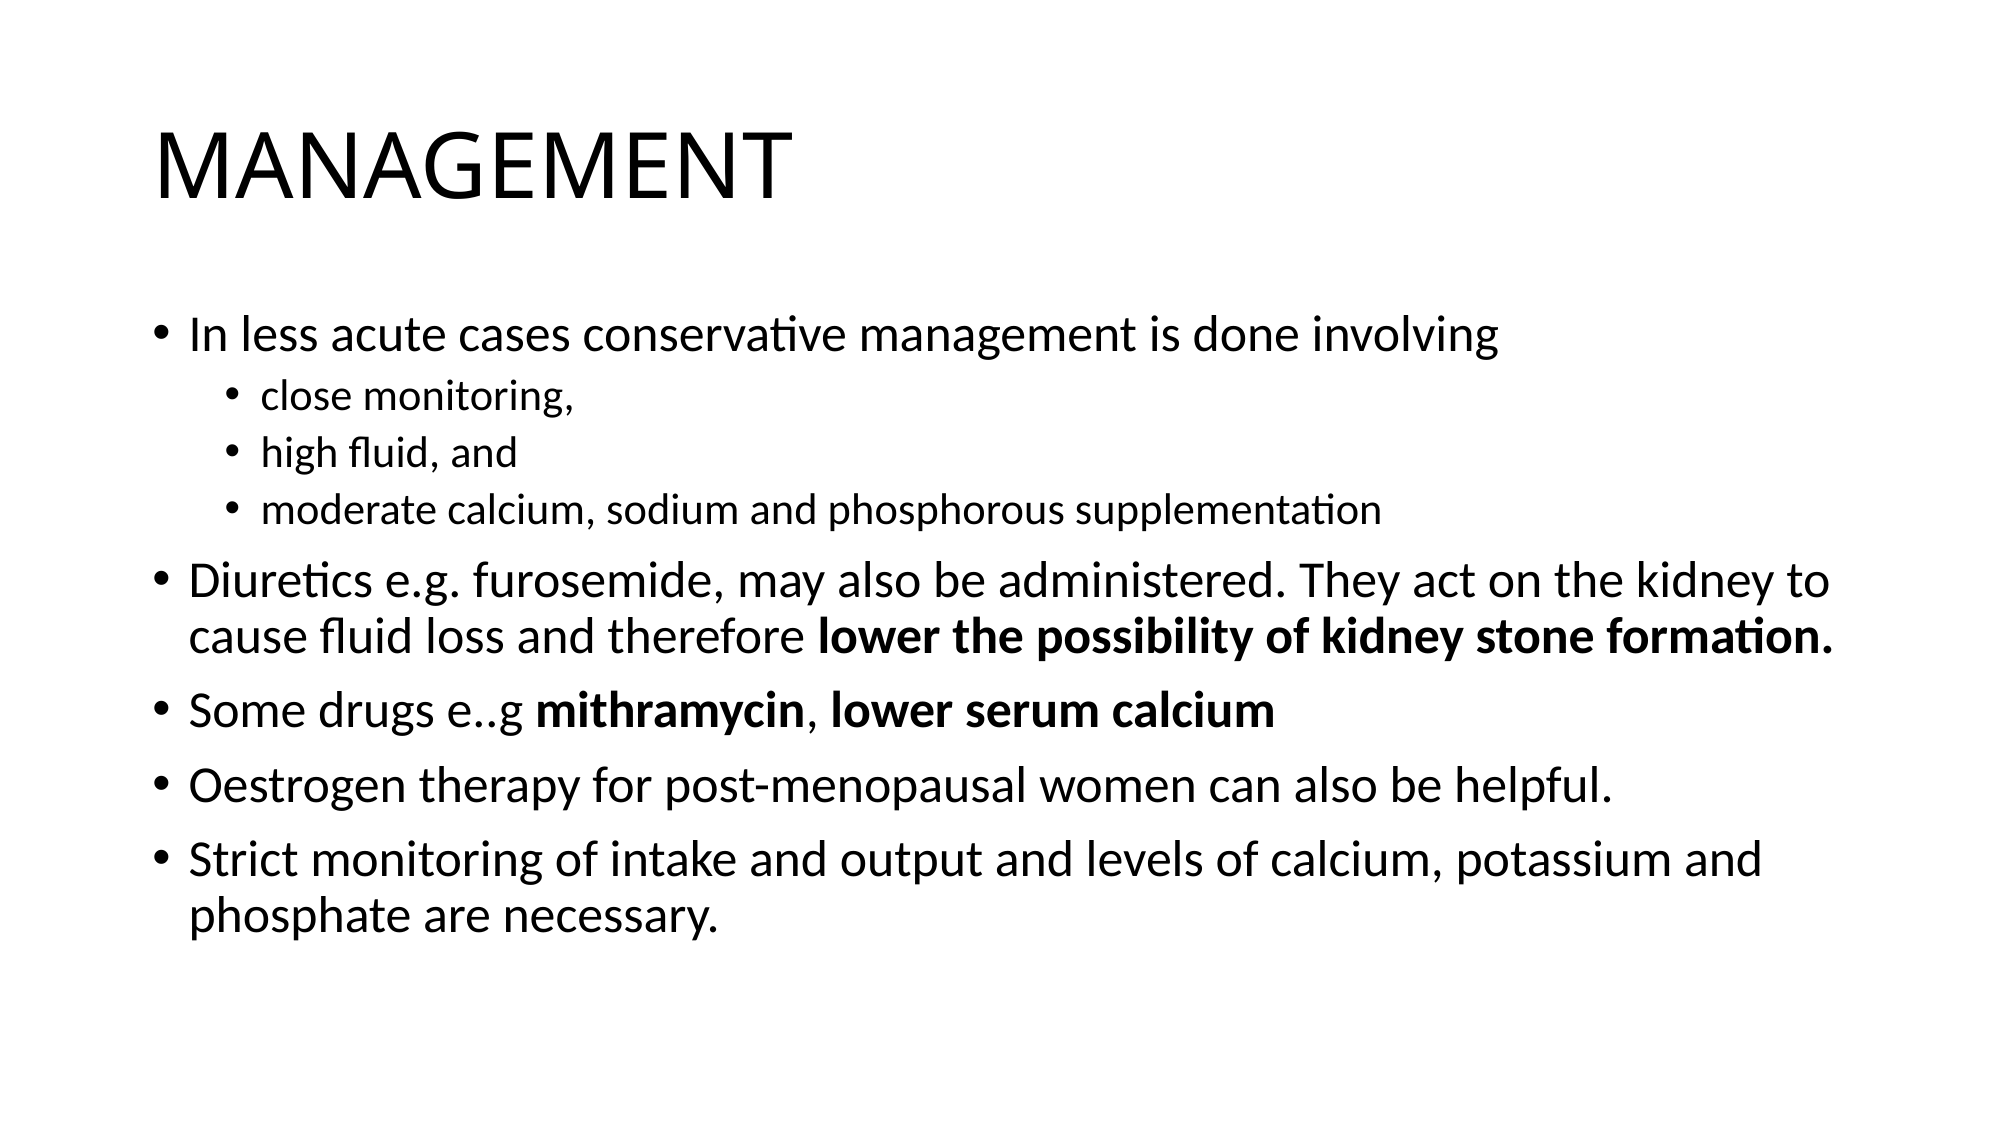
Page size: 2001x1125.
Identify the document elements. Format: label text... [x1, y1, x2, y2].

title MANAGEMENT [137, 59, 1863, 278]
list In less acute cases conservative management is done involving close monitoring, high fluid, and moderate calcium, sodium and phosphorous supplementation Diuretics e.g. furosemide, may also be administered. They act on the kidney to cause fluid loss and therefore lower the possibility of kidney stone formation. Some drugs e..g mithramycin, lower serum calcium Oestrogen therapy for post-menopausal women can also be helpful. Strict monitoring of intake and output and levels of calcium, potassium and phosphate are necessary. [137, 299, 1863, 1014]
